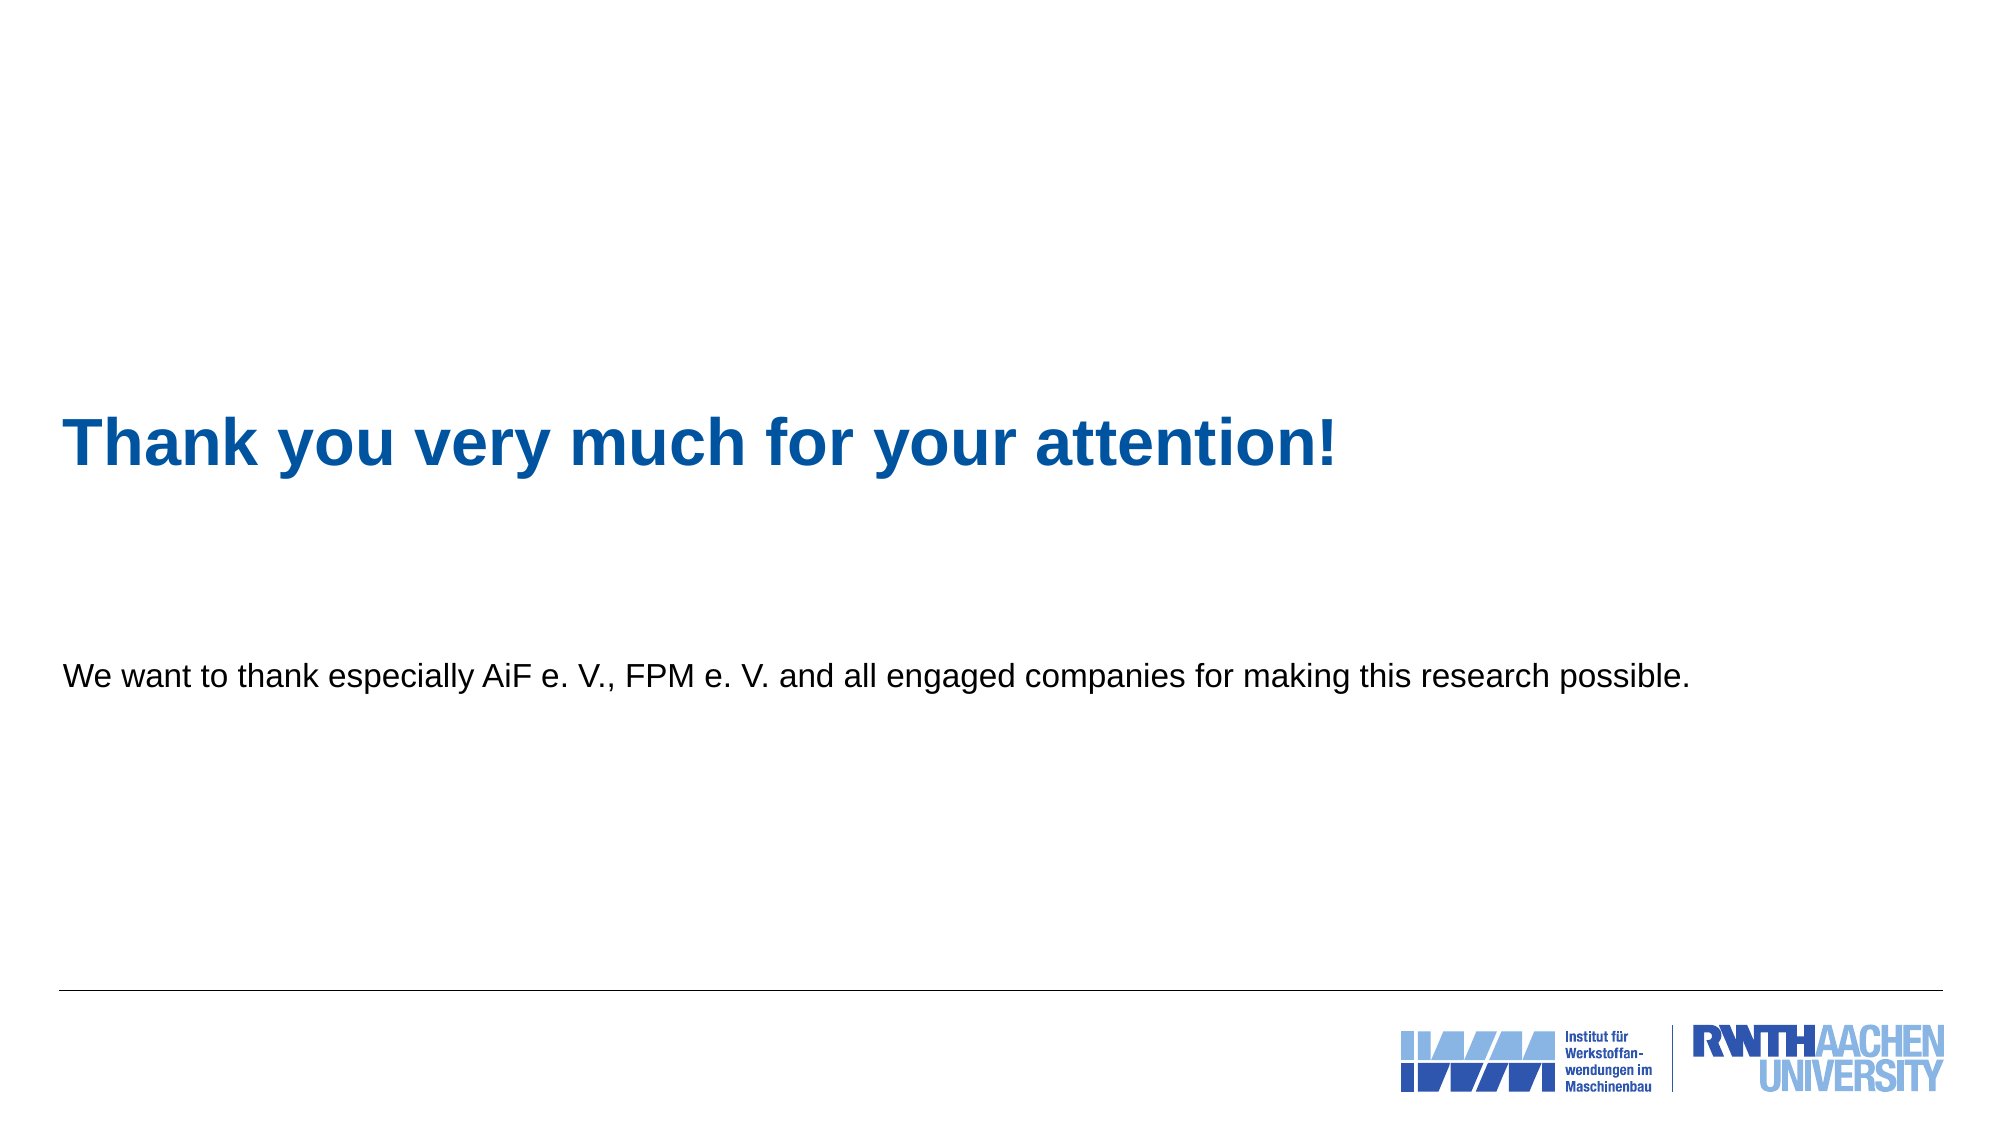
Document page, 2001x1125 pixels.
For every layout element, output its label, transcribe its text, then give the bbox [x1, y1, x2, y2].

list We want to thank especially AiF e. V., FPM e. V. and all engaged companies for making this research possible. [63, 654, 1947, 926]
